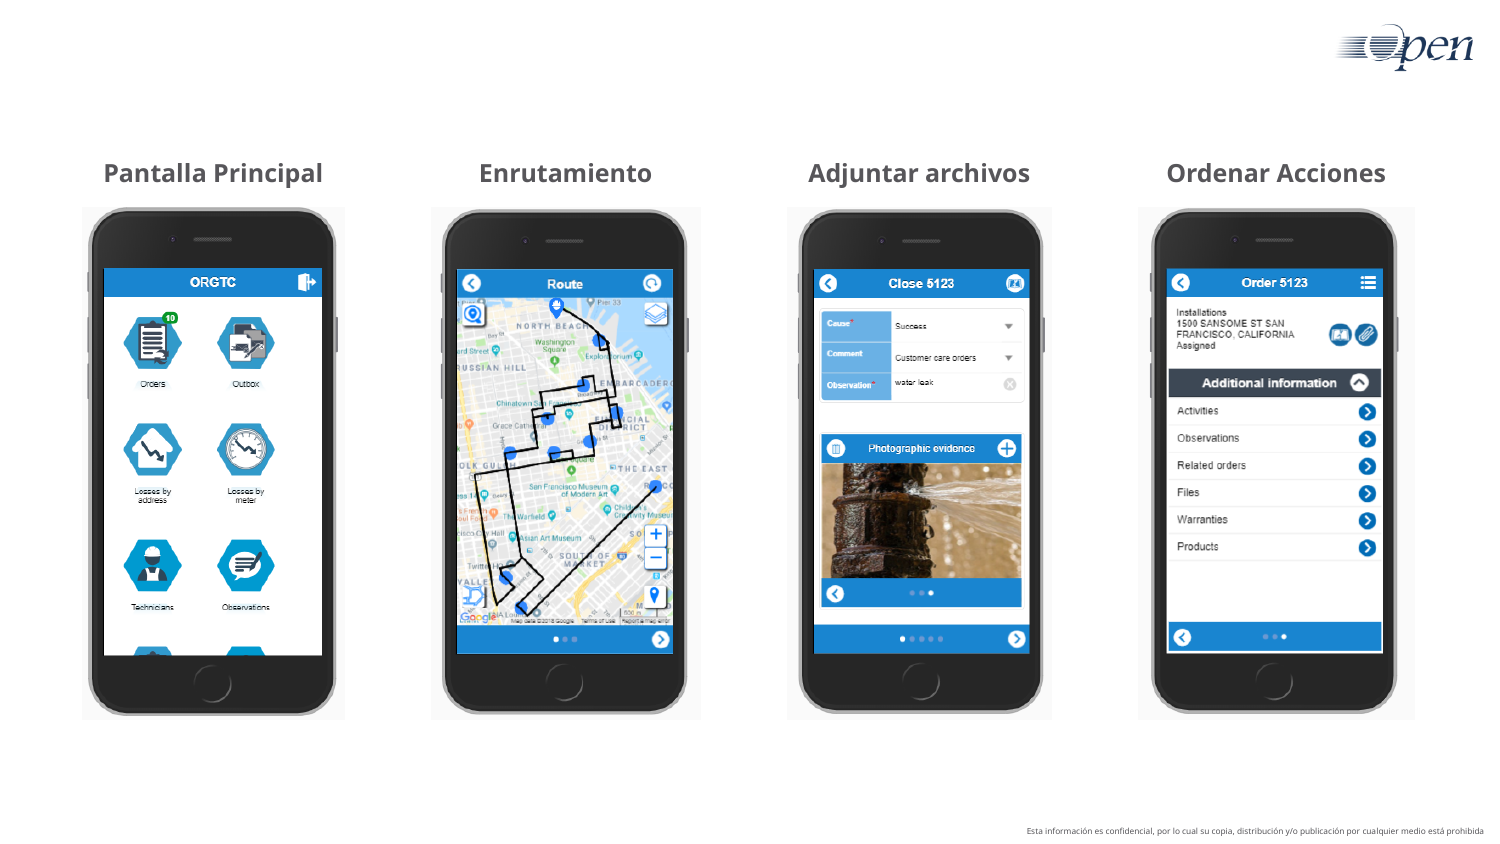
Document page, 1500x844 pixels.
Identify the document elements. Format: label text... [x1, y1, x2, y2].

picture [1138, 207, 1415, 720]
picture [786, 207, 1052, 720]
text_box Ordenar Acciones [1151, 150, 1402, 195]
picture [82, 207, 345, 720]
text_box Pantalla Principal [88, 150, 339, 195]
picture [430, 207, 701, 720]
picture [1328, 20, 1477, 75]
text_box Adjuntar archivos [793, 150, 1046, 195]
text_box Enrutamiento [464, 150, 668, 195]
